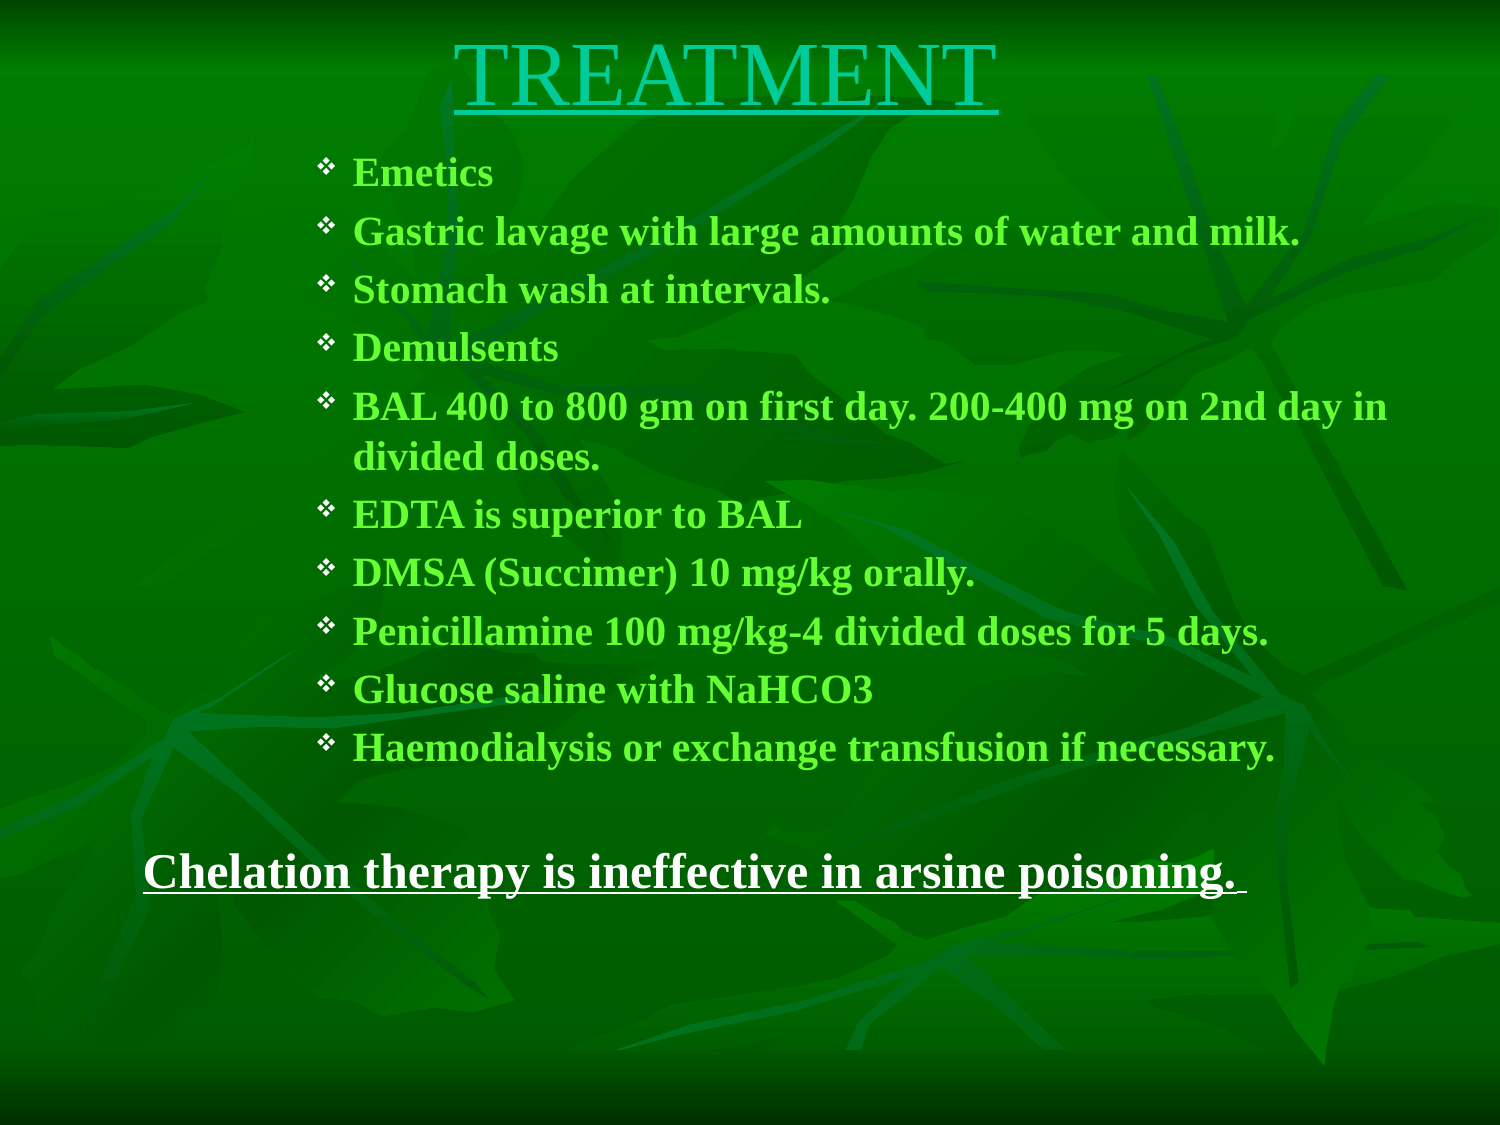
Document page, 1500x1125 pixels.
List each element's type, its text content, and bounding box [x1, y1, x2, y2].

list Emetics Gastric lavage with large amounts of water and milk. Stomach wash at intervals. Demulsents BAL 400 to 800 gm on first day. 200-400 mg on 2nd day in divided doses. EDTA is superior to BAL DMSA (Succimer) 10 mg/kg orally. Penicillamine 100 mg/kg-4 divided doses for 5 days. Glucose saline with NaHCO3 Haemodialysis or exchange transfusion if necessary. Chelation therapy is ineffective in arsine poisoning. [75, 137, 1425, 1006]
title TREATMENT [62, 0, 1413, 163]
